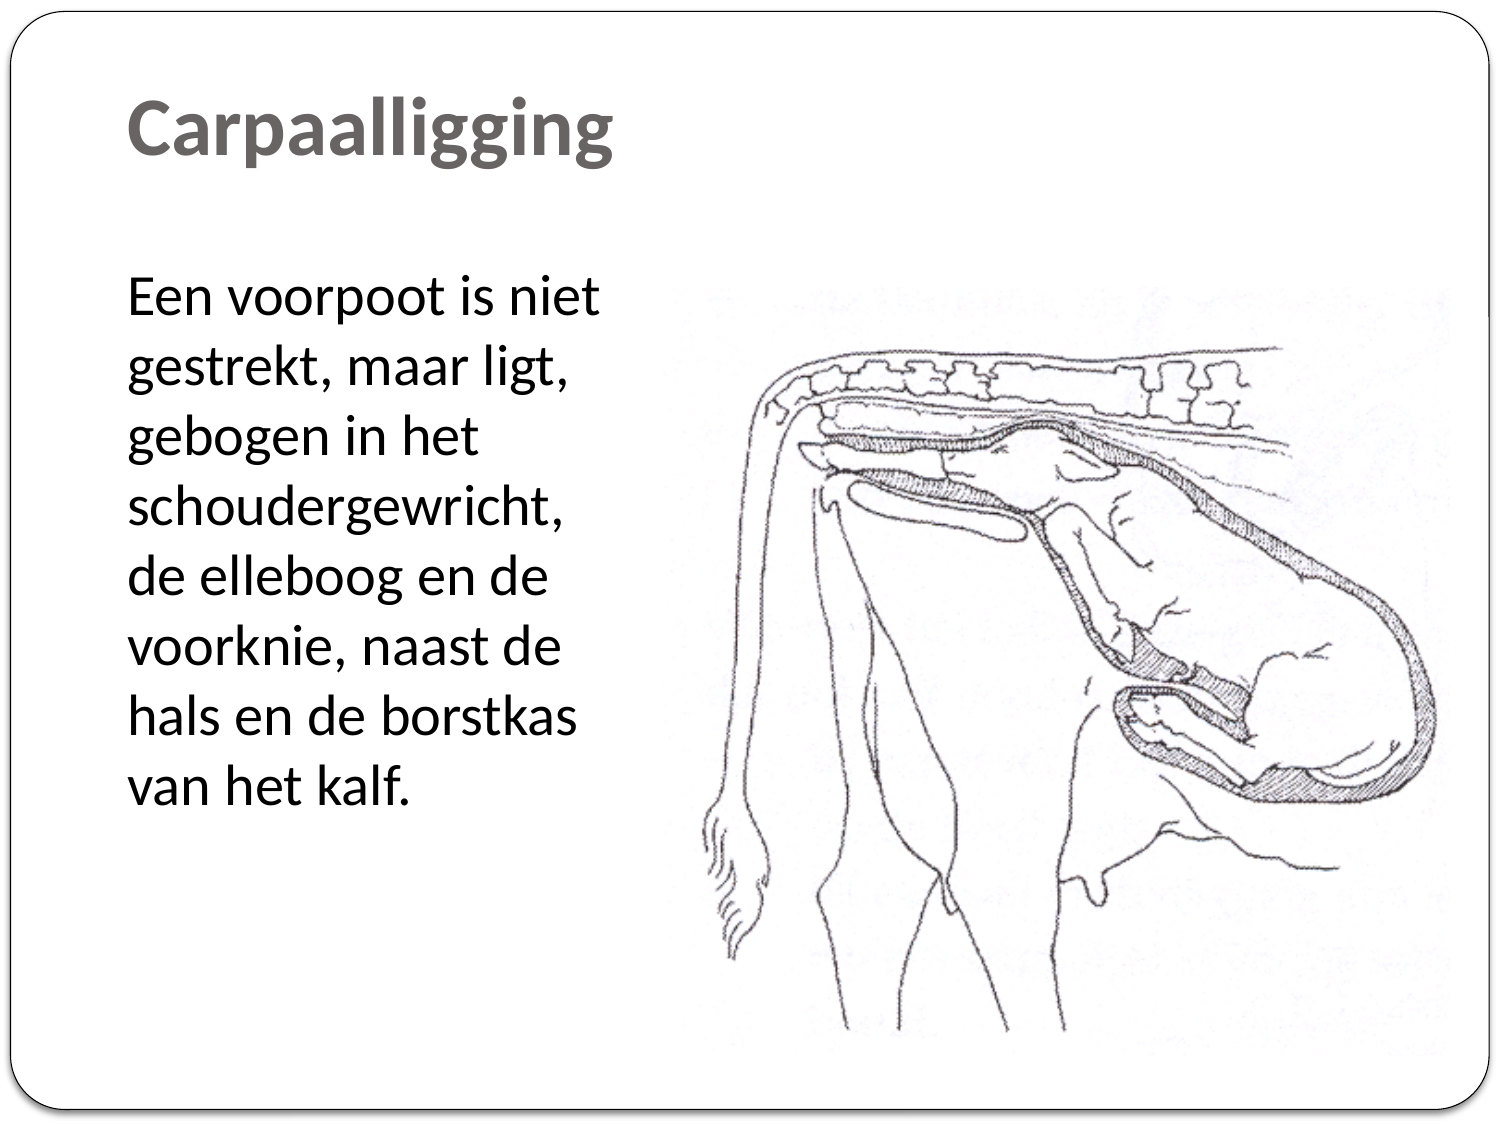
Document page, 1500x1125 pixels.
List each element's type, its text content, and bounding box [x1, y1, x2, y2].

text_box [662, 287, 1451, 1056]
title Carpaalligging [112, 62, 1388, 188]
list Een voorpoot is niet gestrekt, maar ligt, gebogen in het schoudergewricht, de elleboog en de voorknie, naast de hals en de borstkas van het kalf. [112, 249, 625, 1000]
